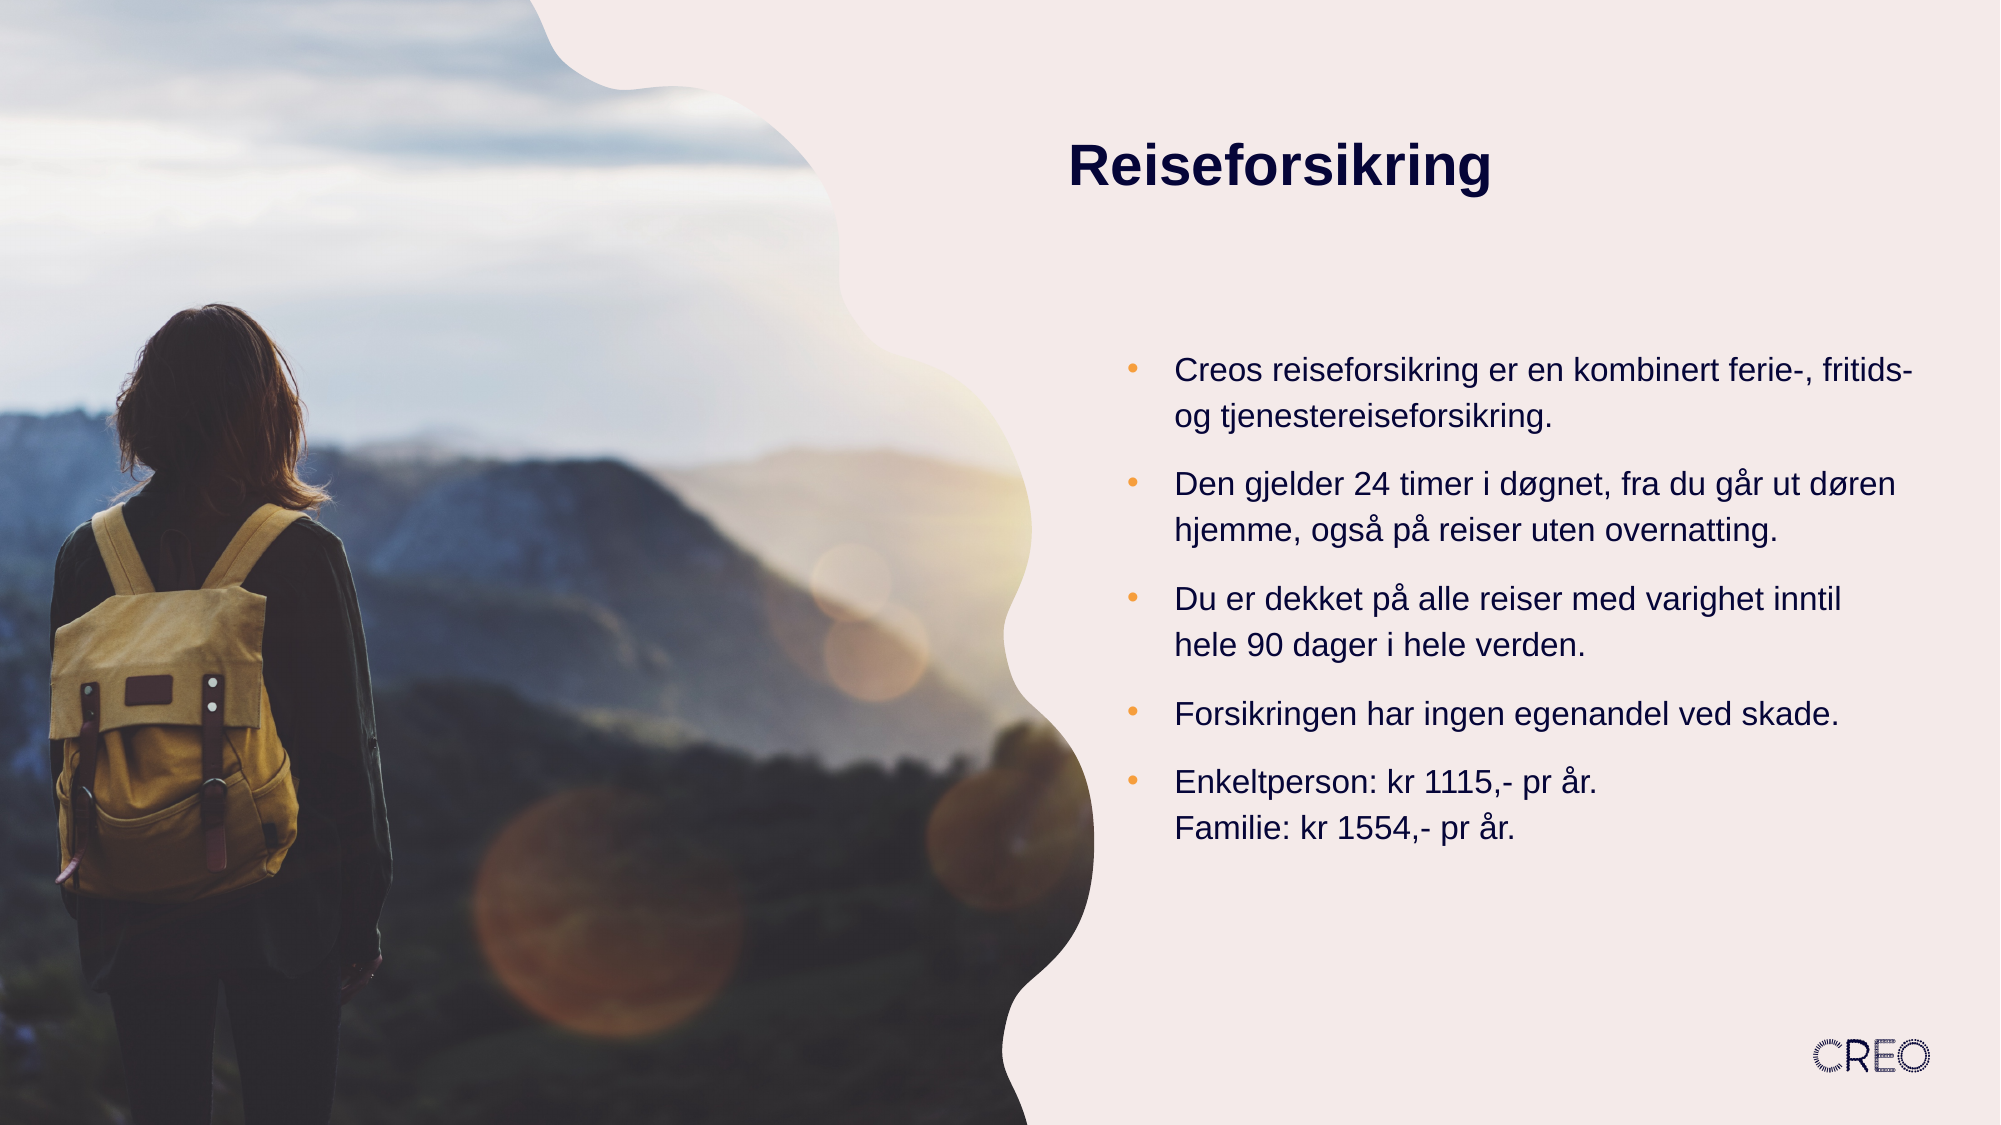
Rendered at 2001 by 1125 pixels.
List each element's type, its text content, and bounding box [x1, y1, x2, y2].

picture [0, 0, 1095, 1125]
picture [1813, 1038, 1930, 1073]
title Reiseforsikring [1095, 134, 1859, 198]
list Creos reiseforsikring er en kombinert ferie-, fritids- og tjenestereiseforsikring. Den gjelder 24 timer i døgnet, fra du går ut døren hjemme, også på reiser uten overnatting. Du er dekket på alle reiser med varighet inntil hele 90 dager i hele verden. Forsikringen har ingen egenandel ved skade. Enkeltperson: kr 1115,- pr år. Familie: kr 1554,- pr år. [1127, 342, 1917, 984]
